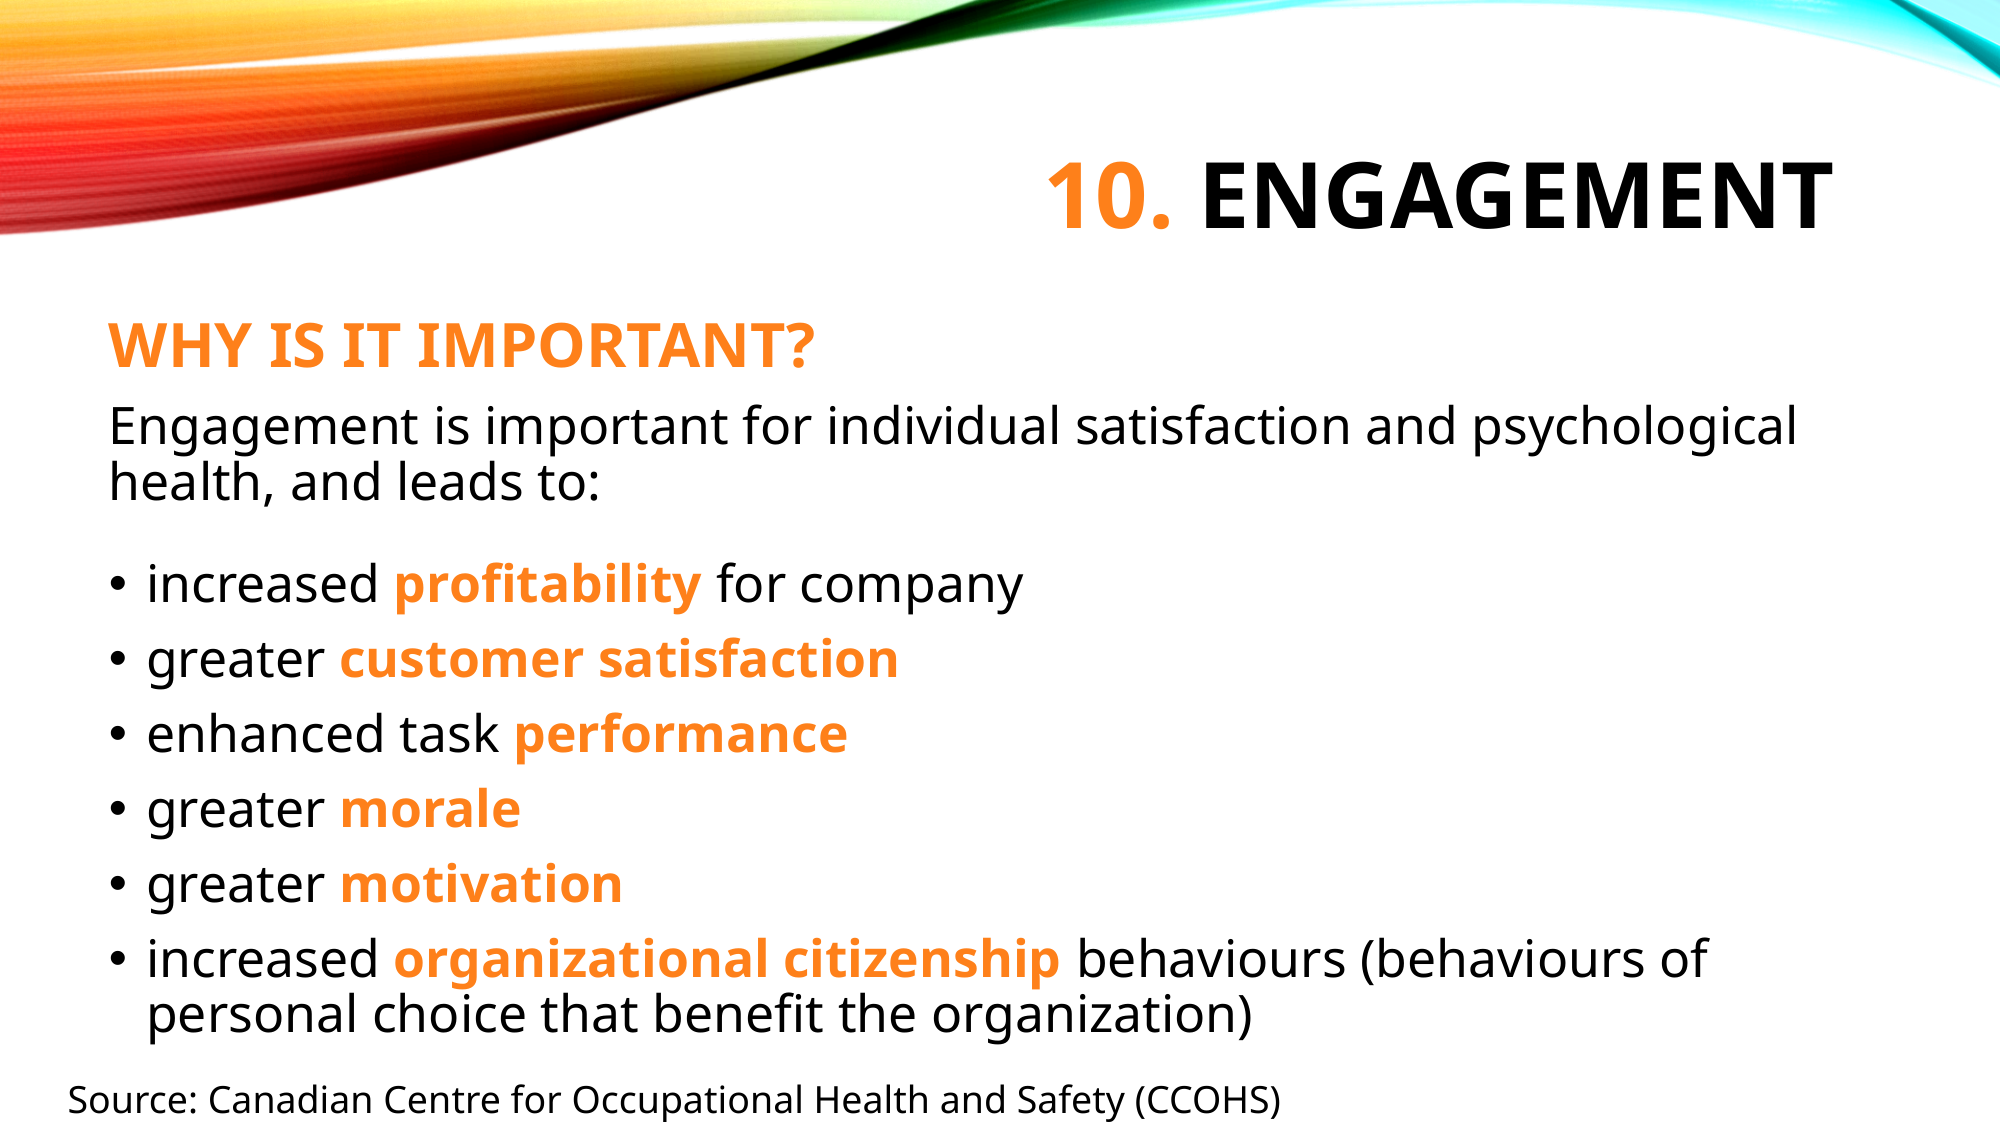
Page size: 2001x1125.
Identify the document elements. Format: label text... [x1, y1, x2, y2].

picture [0, 0, 2000, 237]
list WHY IS IT IMPORTANT? Engagement is important for individual satisfaction and psychological health, and leads to: increased profitability for company greater customer satisfaction enhanced task performance greater morale greater motivation increased organizational citizenship behaviours (behaviours of personal choice that benefit the organization) [94, 306, 1869, 1058]
title 10. engagement [221, 147, 1851, 360]
text_box Source: Canadian Centre for Occupational Health and Safety (CCOHS) [53, 1068, 1297, 1125]
